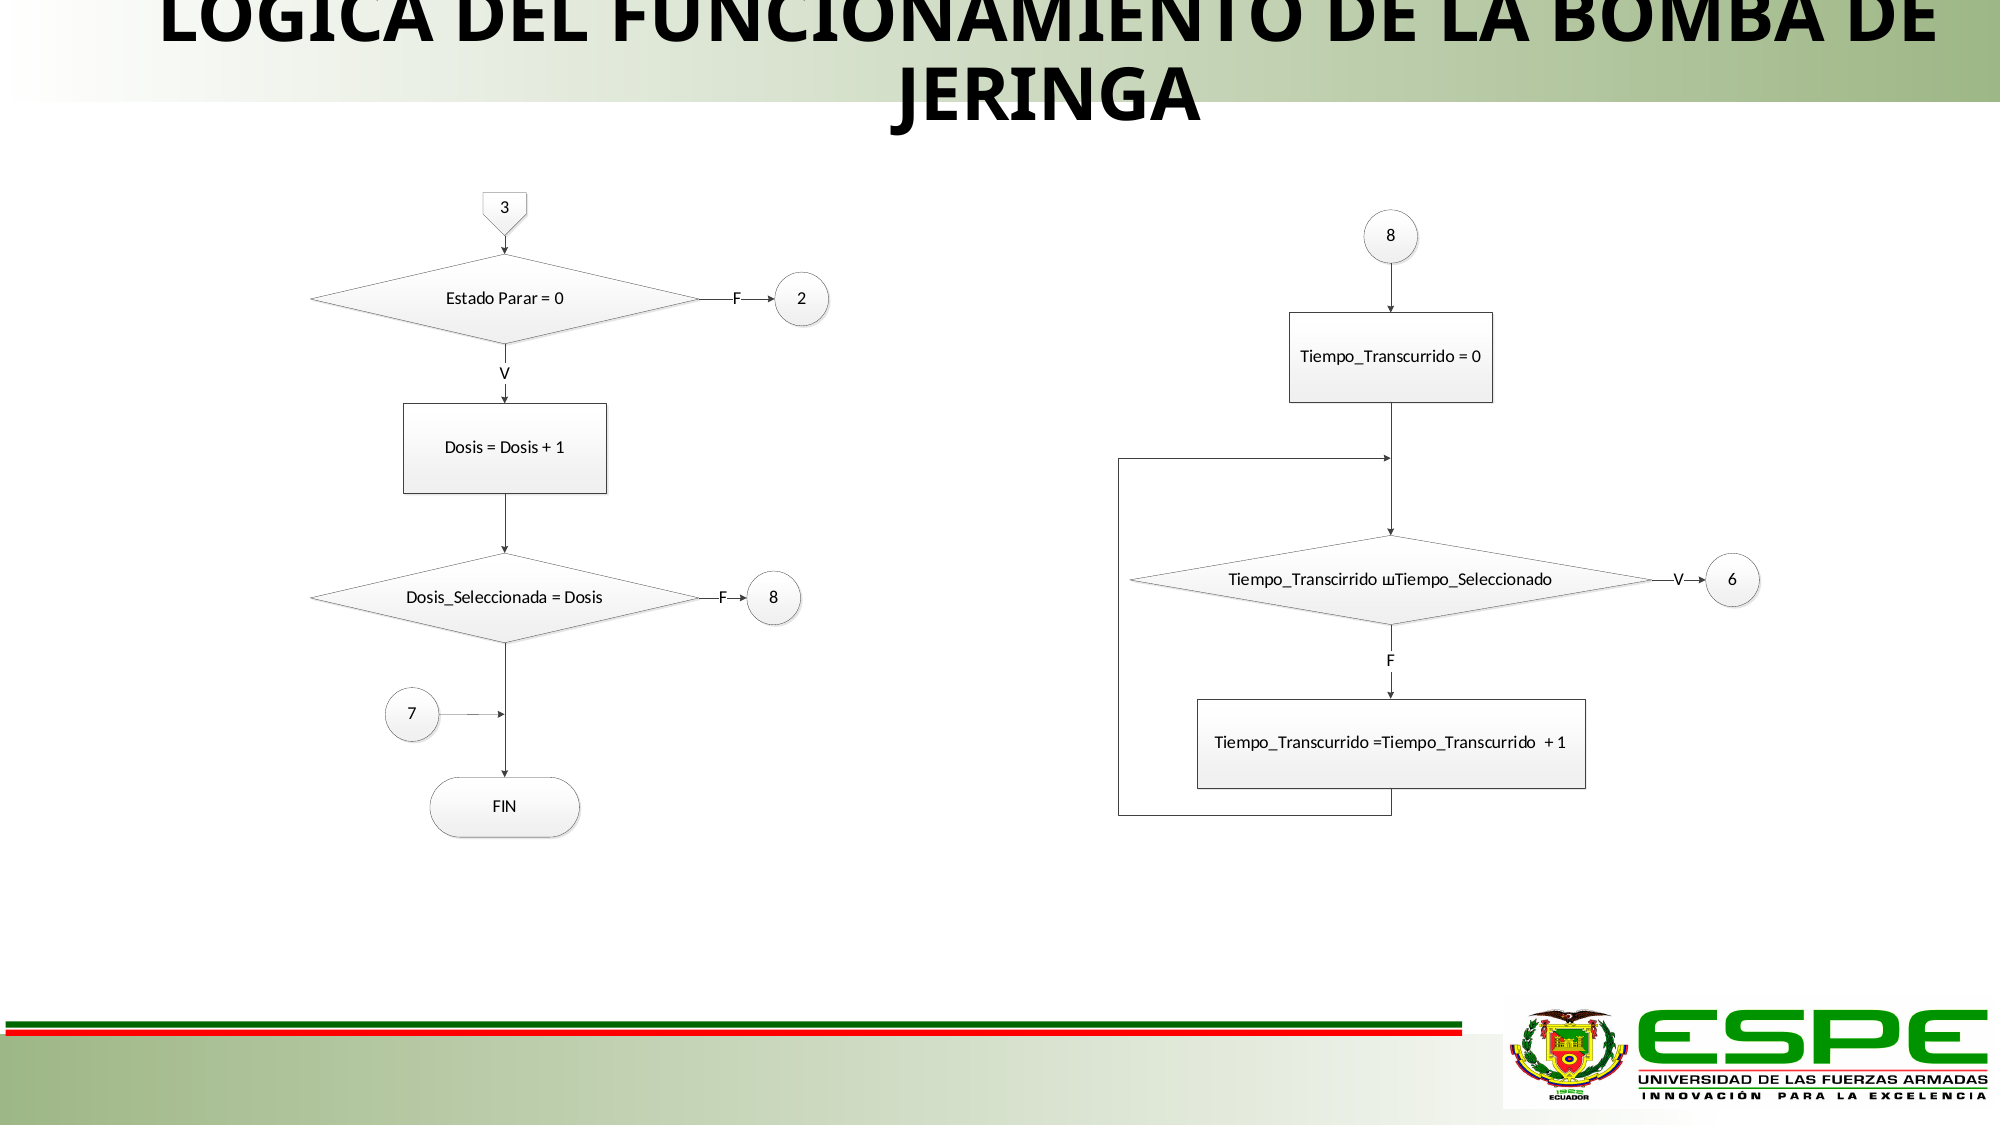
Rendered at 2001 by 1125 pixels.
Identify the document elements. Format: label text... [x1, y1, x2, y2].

picture [1503, 996, 1995, 1109]
text_box LÓGICA DEL FUNCIONAMIENTO DE LA BOMBA DE JERINGA [123, 1, 1974, 144]
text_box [308, 190, 831, 840]
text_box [1072, 207, 1762, 823]
text_box [105, 143, 513, 239]
